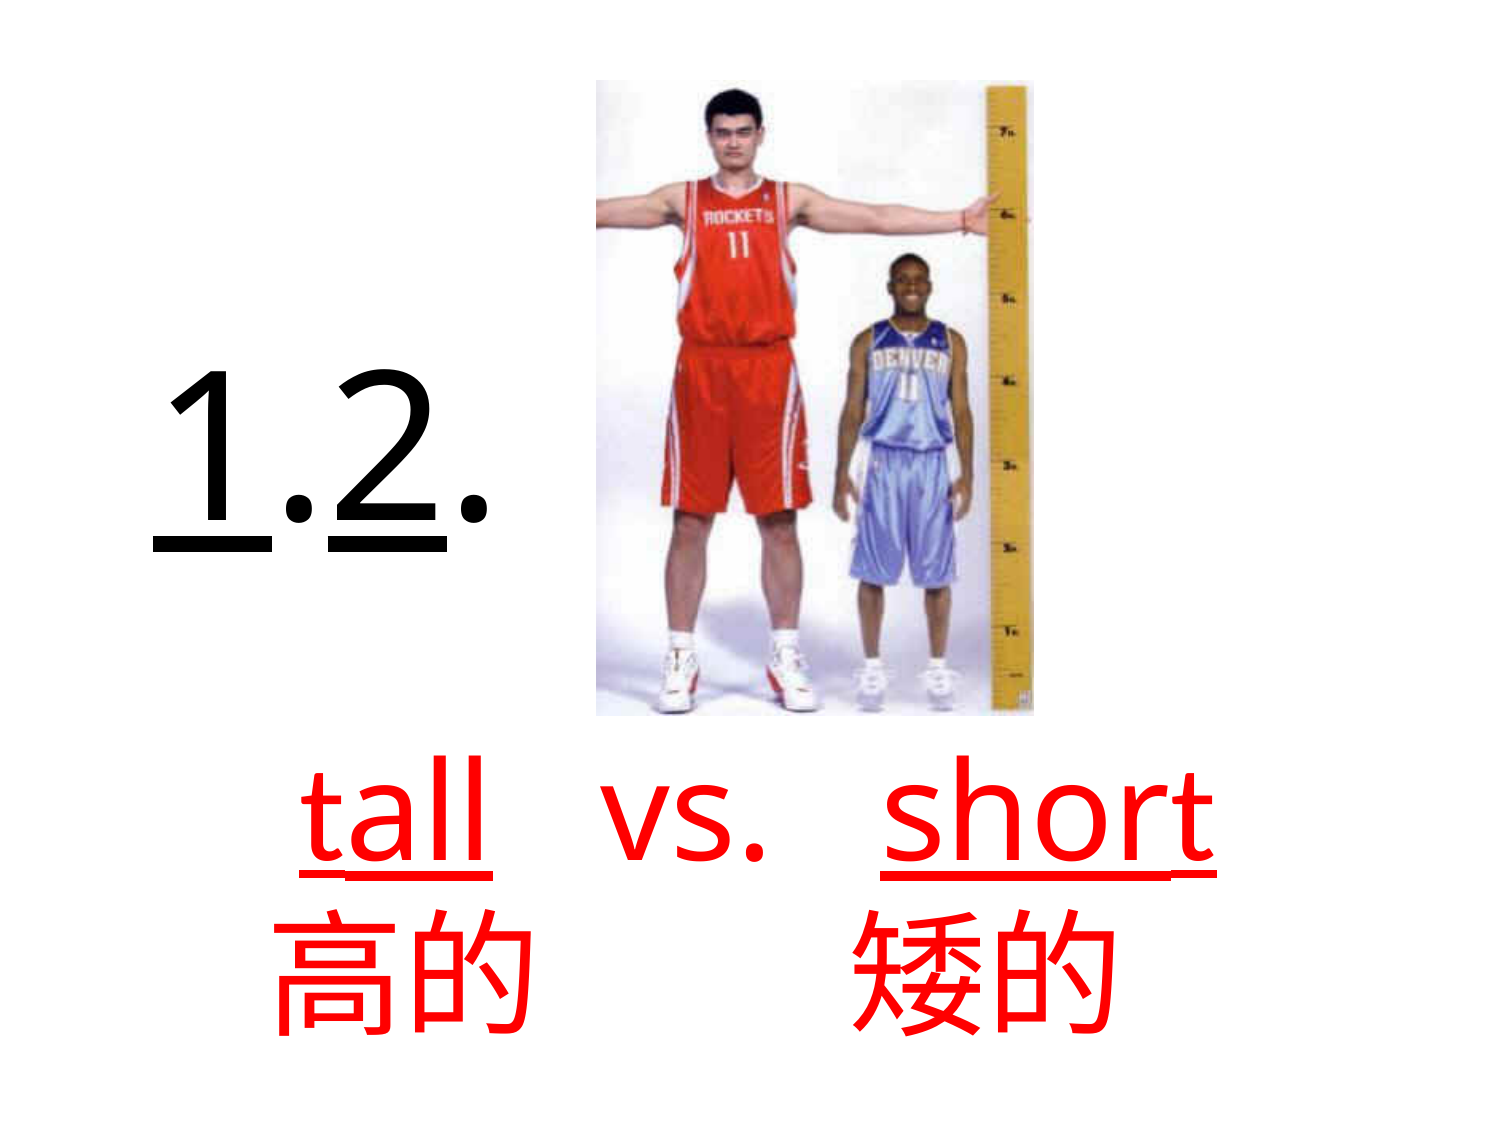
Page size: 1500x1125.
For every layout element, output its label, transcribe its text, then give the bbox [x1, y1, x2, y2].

picture [596, 80, 1034, 717]
text_box tall vs. short 高的 矮的 [34, 715, 1447, 1061]
title 1.2. [29, 0, 1447, 1125]
